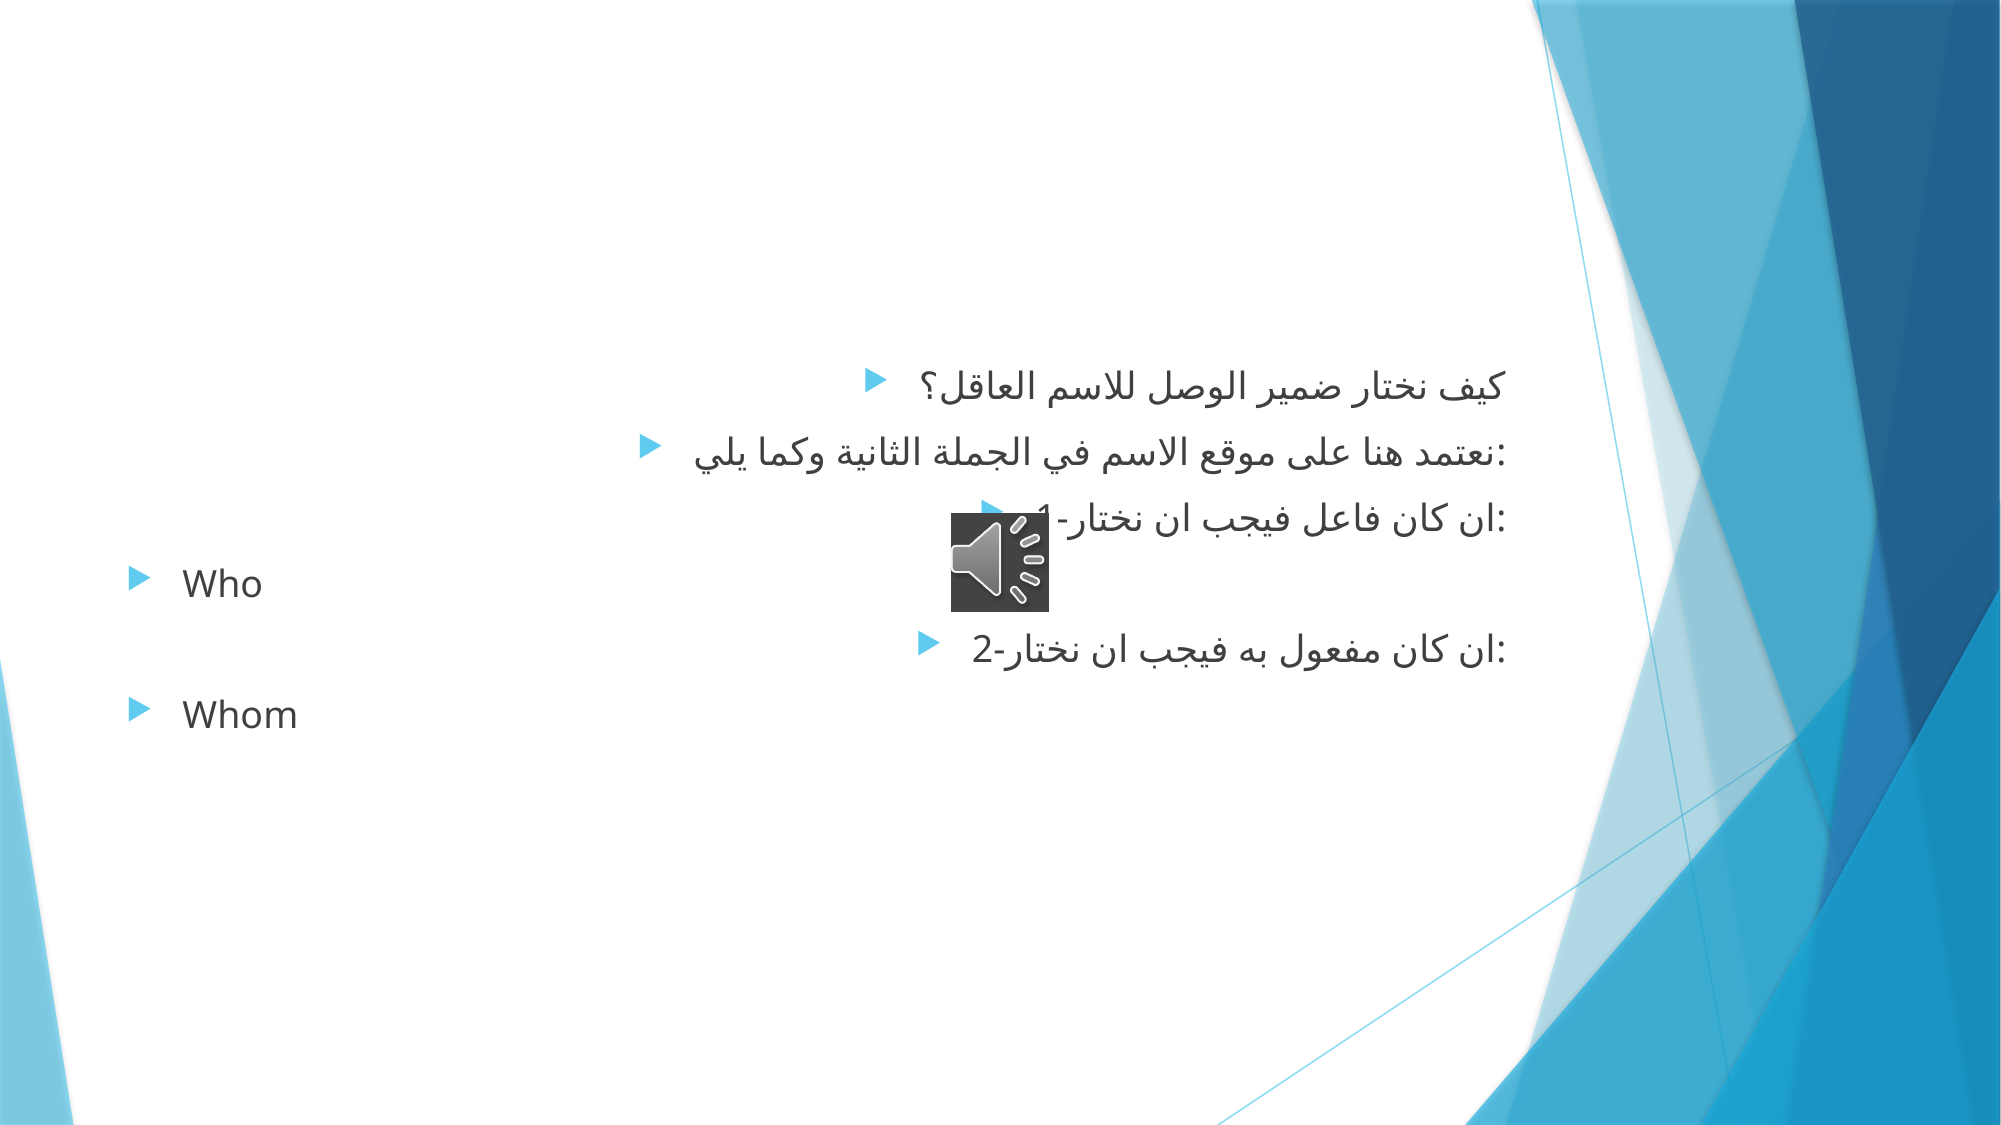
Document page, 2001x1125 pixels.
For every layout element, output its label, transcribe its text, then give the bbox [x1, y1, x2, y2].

list كيف نختار ضمير الوصل للاسم العاقل؟ نعتمد هنا على موقع الاسم في الجملة الثانية وكما يلي: 1-ان كان فاعل فيجب ان نختار: Who 2-ان كان مفعول به فيجب ان نختار: Whom [111, 354, 1522, 992]
picture [949, 511, 1051, 613]
